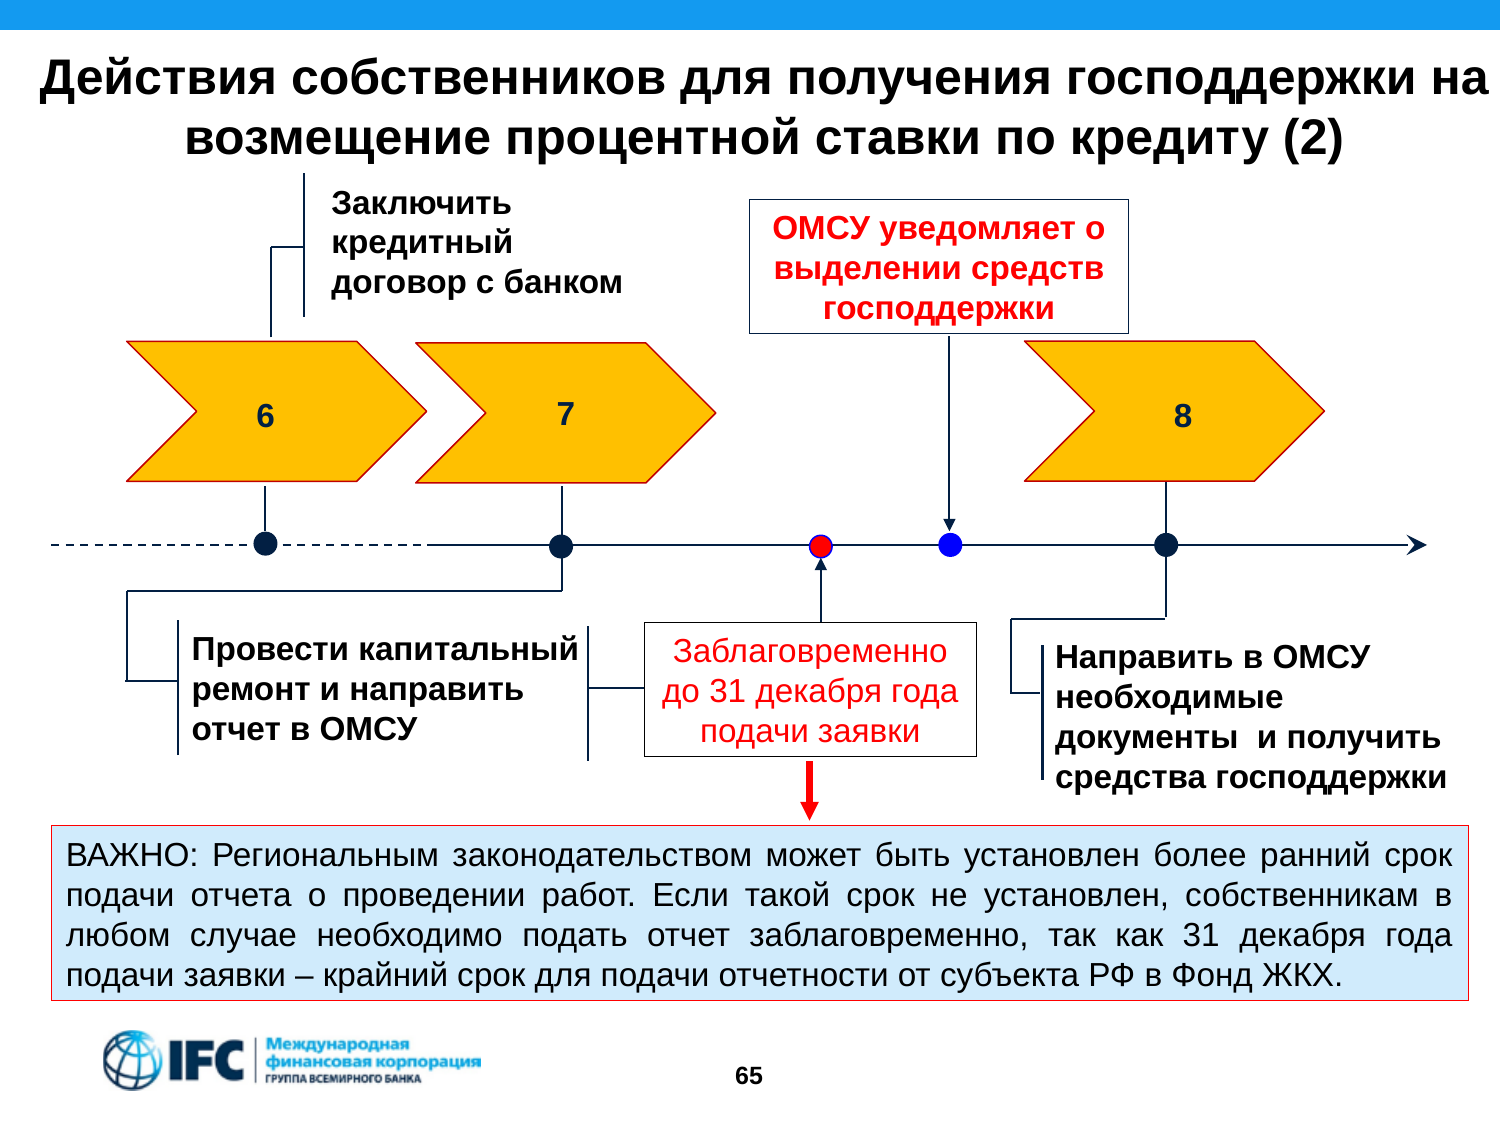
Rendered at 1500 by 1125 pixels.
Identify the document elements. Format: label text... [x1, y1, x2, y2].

text_box Действия собственников для получения господдержки на возмещение процентной ставки по кредиту (2) [24, 37, 1500, 172]
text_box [50, 173, 1468, 806]
text_box ВАЖНО: Региональным законодательством может быть установлен более ранний срок подачи отчета о проведении работ. Если такой срок не установлен, собственникам в любом случае необходимо подать отчет заблаговременно, так как 31 декабря года подачи заявки – крайний срок для подачи отчетности от субъекта РФ в Фонд ЖКХ. [51, 825, 1469, 1001]
picture [103, 1030, 481, 1091]
